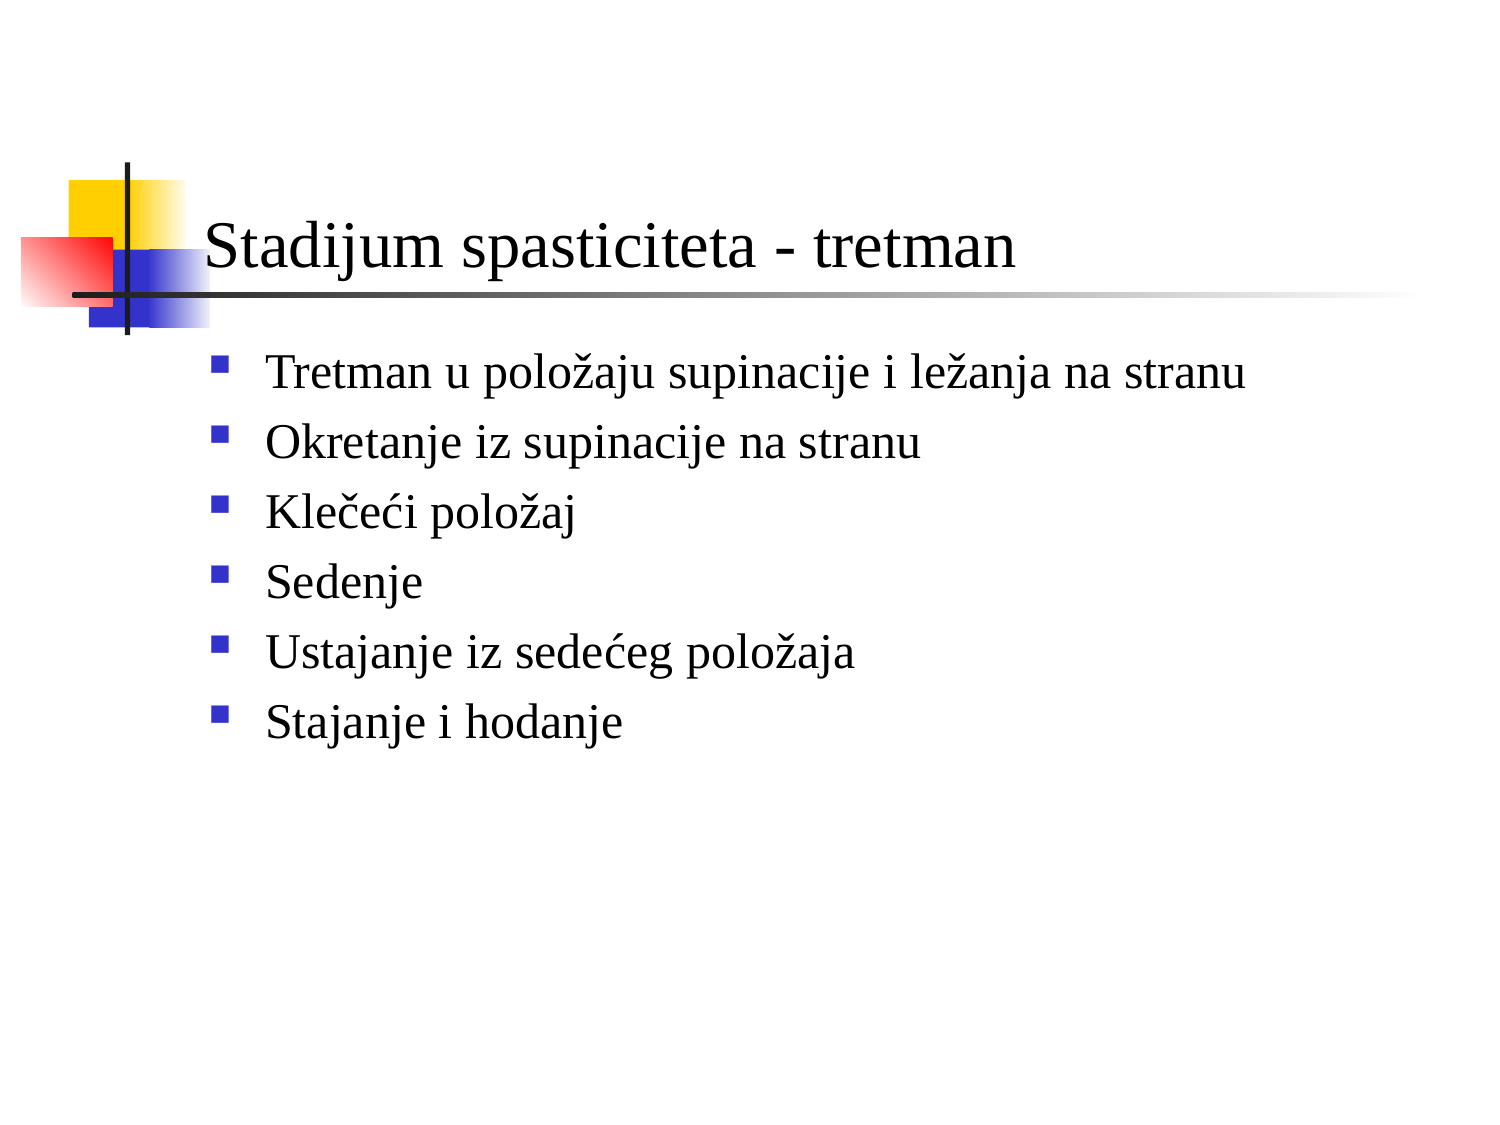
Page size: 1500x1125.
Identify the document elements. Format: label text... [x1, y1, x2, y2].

title Stadijum spasticiteta - tretman [188, 101, 1468, 289]
list Tretman u položaju supinacije i ležanja na stranu Okretanje iz supinacije na stranu Klečeći položaj Sedenje Ustajanje iz sedećeg položaja Stajanje i hodanje [193, 330, 1470, 1007]
